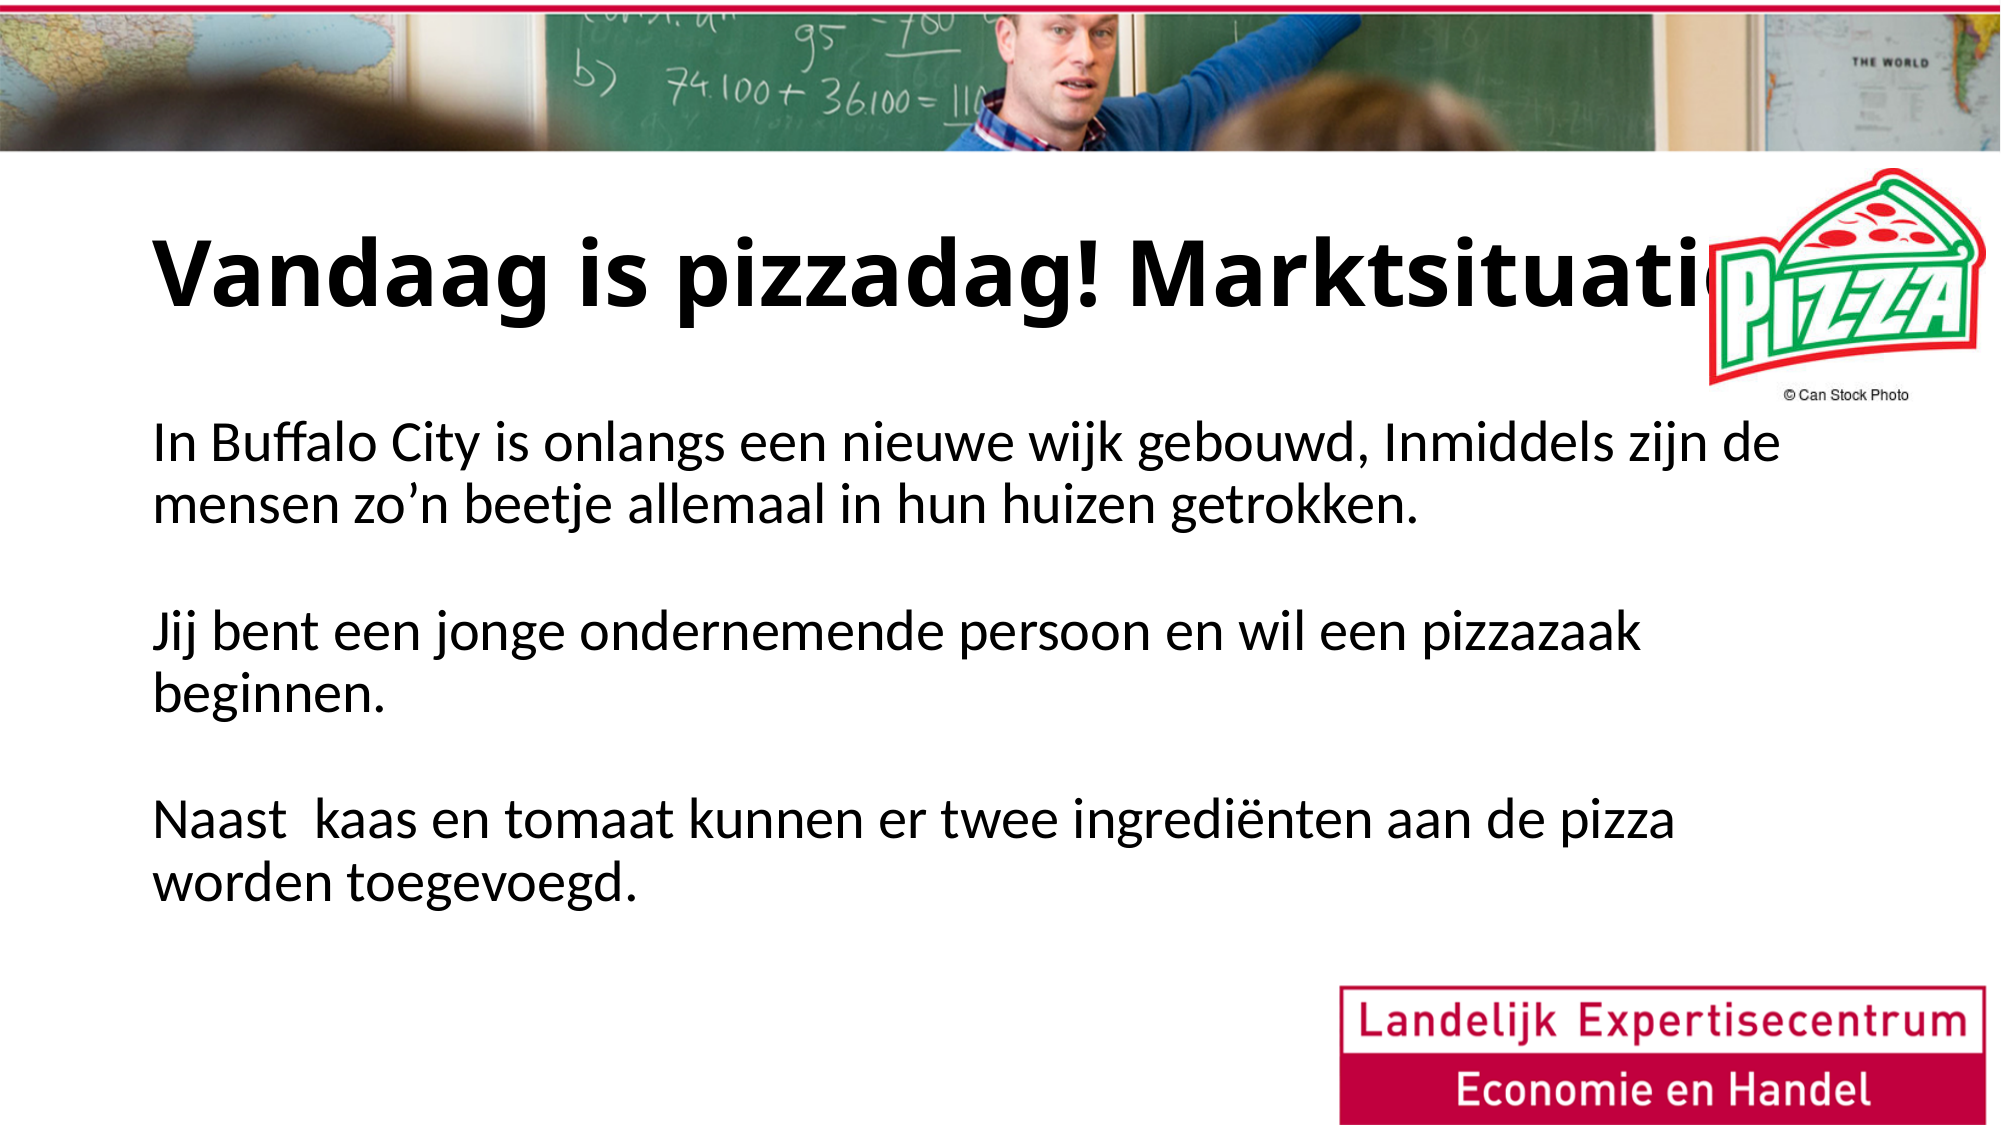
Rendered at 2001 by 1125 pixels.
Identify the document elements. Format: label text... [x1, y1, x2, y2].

picture [0, 0, 2001, 1125]
title Vandaag is pizzadag! Marktsituatie [137, 168, 1709, 386]
list In Buffalo City is onlangs een nieuwe wijk gebouwd, Inmiddels zijn de mensen zo’n beetje allemaal in hun huizen getrokken. Jij bent een jonge ondernemende persoon en wil een pizzazaak beginnen. Naast kaas en tomaat kunnen er twee ingrediënten aan de pizza worden toegevoegd. [137, 403, 1863, 1014]
